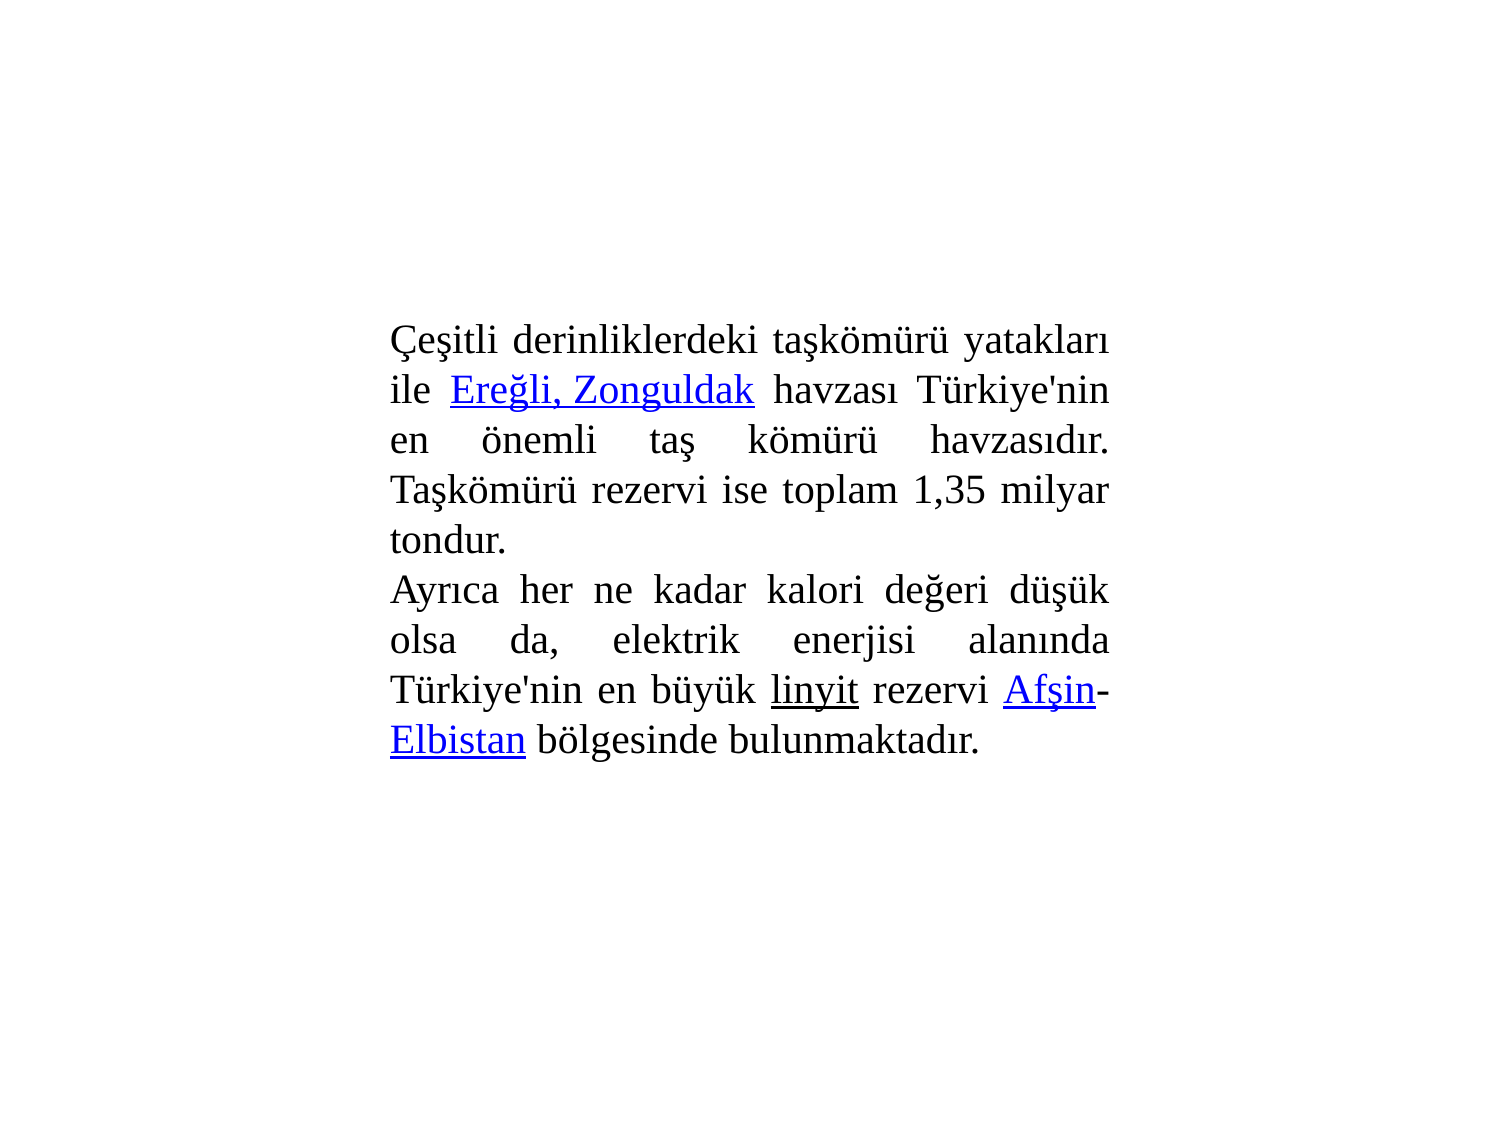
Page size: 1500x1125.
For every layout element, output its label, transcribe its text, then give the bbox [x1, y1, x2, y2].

text_box Çeşitli derinliklerdeki taşkömürü yatakları ile Ereğli, Zonguldak havzası Türkiye'nin en önemli taş kömürü havzasıdır. Taşkömürü rezervi ise toplam 1,35 milyar tondur. Ayrıca her ne kadar kalori değeri düşük olsa da, elektrik enerjisi alanında Türkiye'nin en büyük linyit rezervi Afşin-Elbistan bölgesinde bulunmaktadır. [374, 304, 1125, 770]
